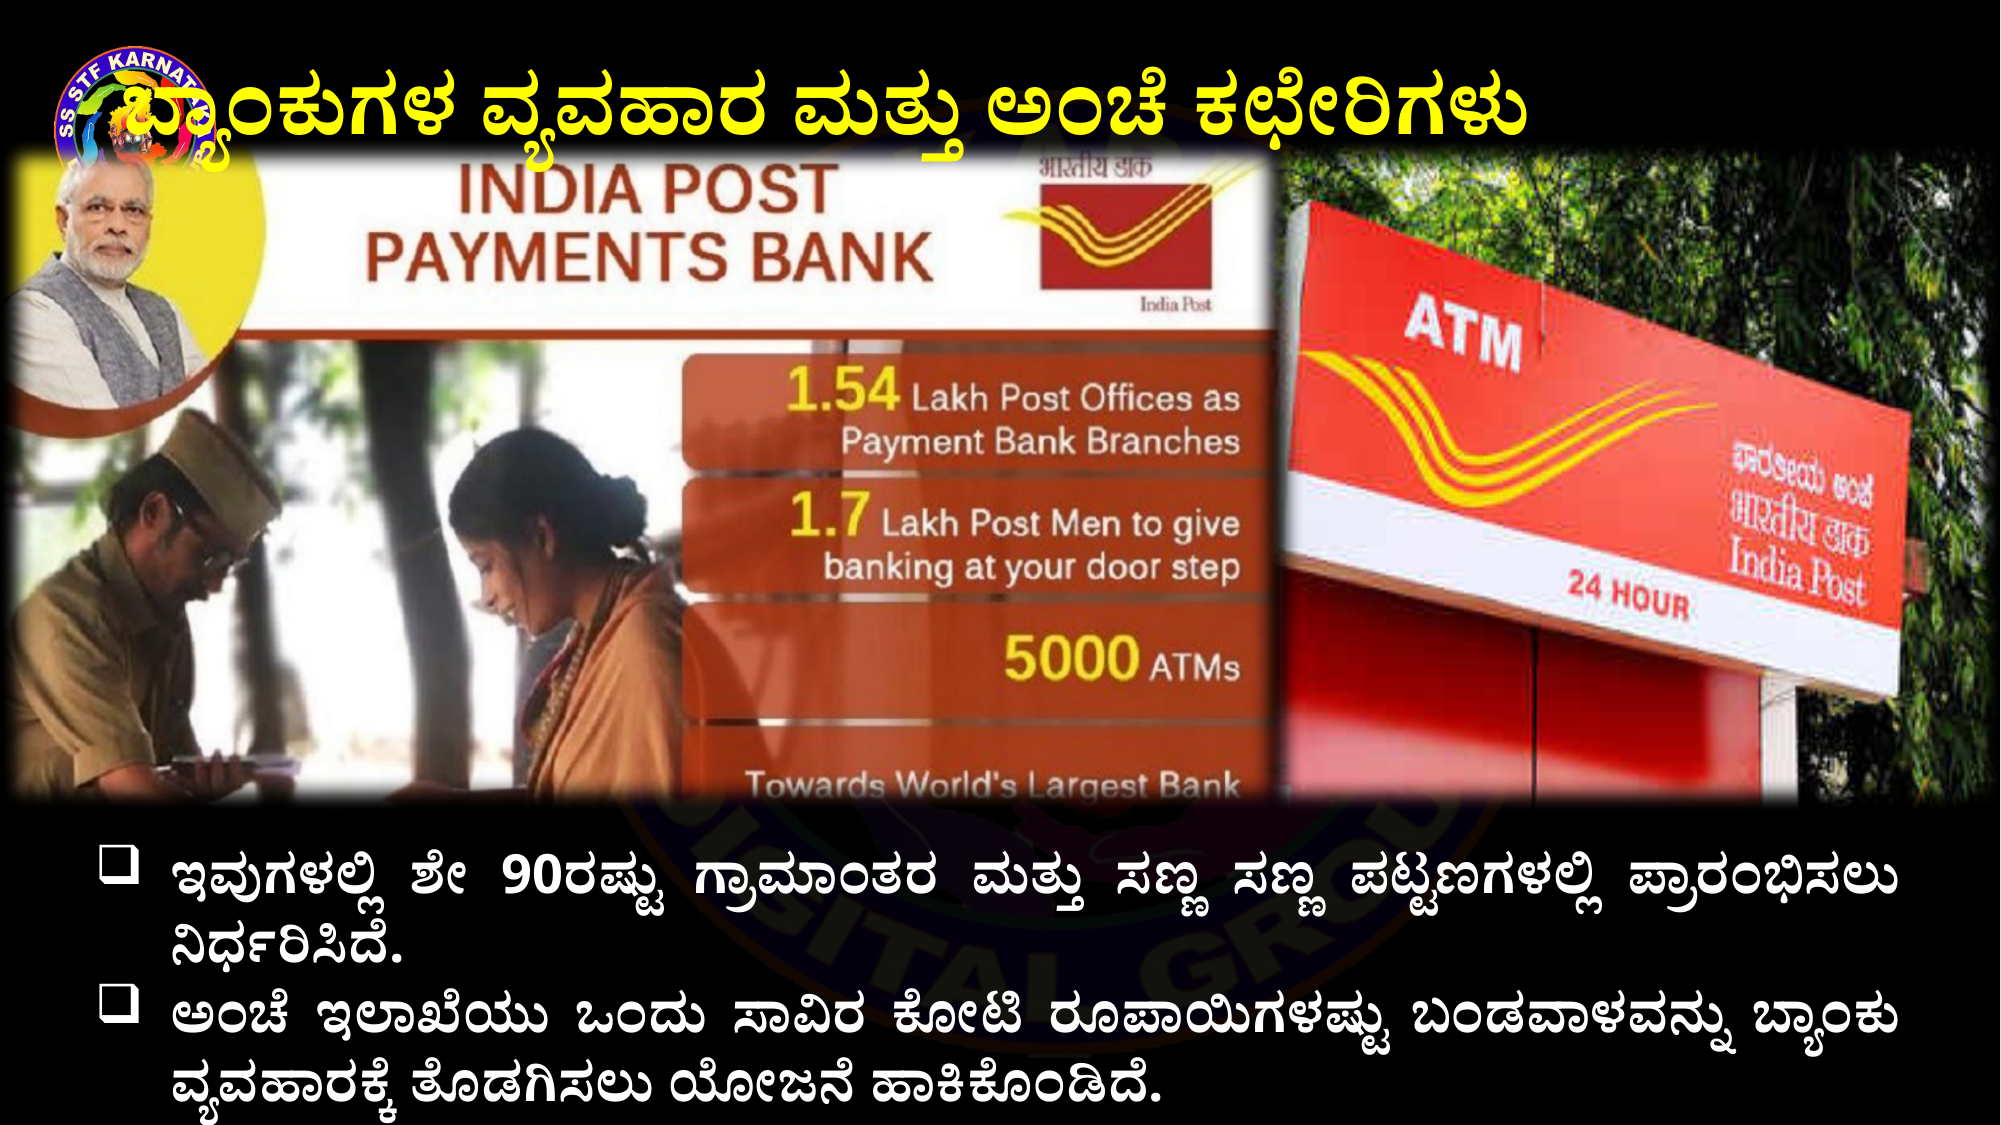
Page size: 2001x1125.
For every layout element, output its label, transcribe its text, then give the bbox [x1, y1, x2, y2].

text_box ಬ್ಯಾಂಕುಗಳ ವ್ಯವಹಾರ ಮತ್ತು ಅಂಚೆ ಕಛೇರಿಗಳು [106, 37, 1546, 139]
text_box ಇವುಗಳಲ್ಲಿ ಶೇ 90ರಷ್ಟು ಗ್ರಾಮಾಂತರ ಮತ್ತು ಸಣ್ಣ ಸಣ್ಣ ಪಟ್ಟಣಗಳಲ್ಲಿ ಪ್ರಾರಂಭಿಸಲು ನಿರ್ಧರಿಸಿದೆ. ಅಂಚೆ ಇಲಾಖೆಯು ಒಂದು ಸಾವಿರ ಕೋಟಿ ರೂಪಾಯಿಗಳಷ್ಟು ಬಂಡವಾಳವನ್ನು ಬ್ಯಾಂಕು ವ್ಯವಹಾರಕ್ಕೆ ತೊಡಗಿಸಲು ಯೋಜನೆ ಹಾಕಿಕೊಂಡಿದೆ. [80, 827, 1916, 1120]
picture [0, 0, 2001, 1125]
